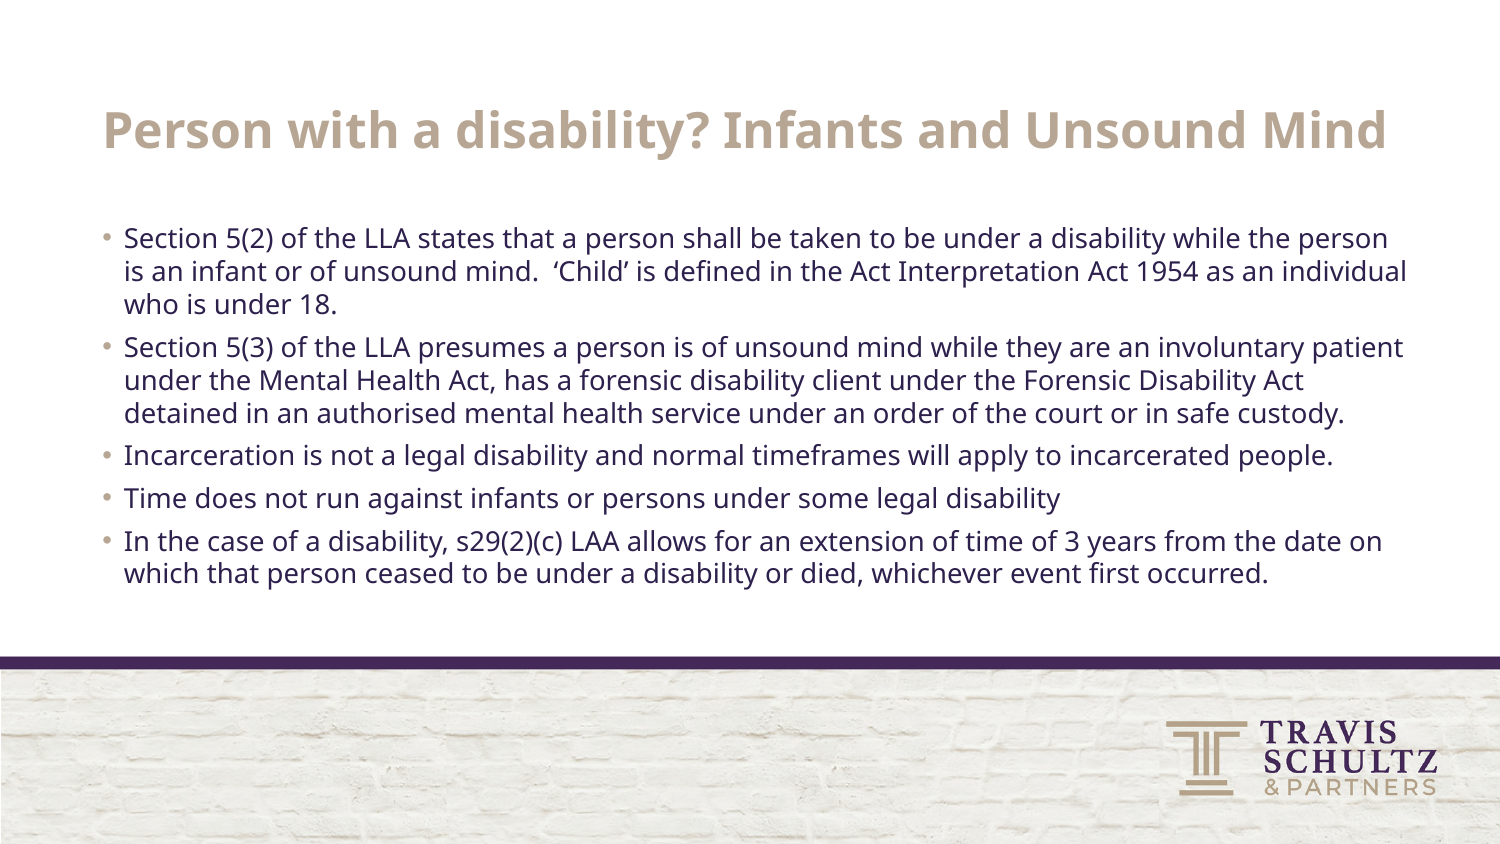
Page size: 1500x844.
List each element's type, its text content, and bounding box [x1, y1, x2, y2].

title Person with a disability? Infants and Unsound Mind [87, 91, 1425, 189]
list Section 5(2) of the LLA states that a person shall be taken to be under a disability while the person is an infant or of unsound mind. ‘Child’ is defined in the Act Interpretation Act 1954 as an individual who is under 18. Section 5(3) of the LLA presumes a person is of unsound mind while they are an involuntary patient under the Mental Health Act, has a forensic disability client under the Forensic Disability Act detained in an authorised mental health service under an order of the court or in safe custody. Incarceration is not a legal disability and normal timeframes will apply to incarcerated people. Time does not run against infants or persons under some legal disability In the case of a disability, s29(2)(c) LAA allows for an extension of time of 3 years from the date on which that person ceased to be under a disability or died, whichever event first occurred. [87, 213, 1425, 625]
picture [0, 0, 1500, 844]
